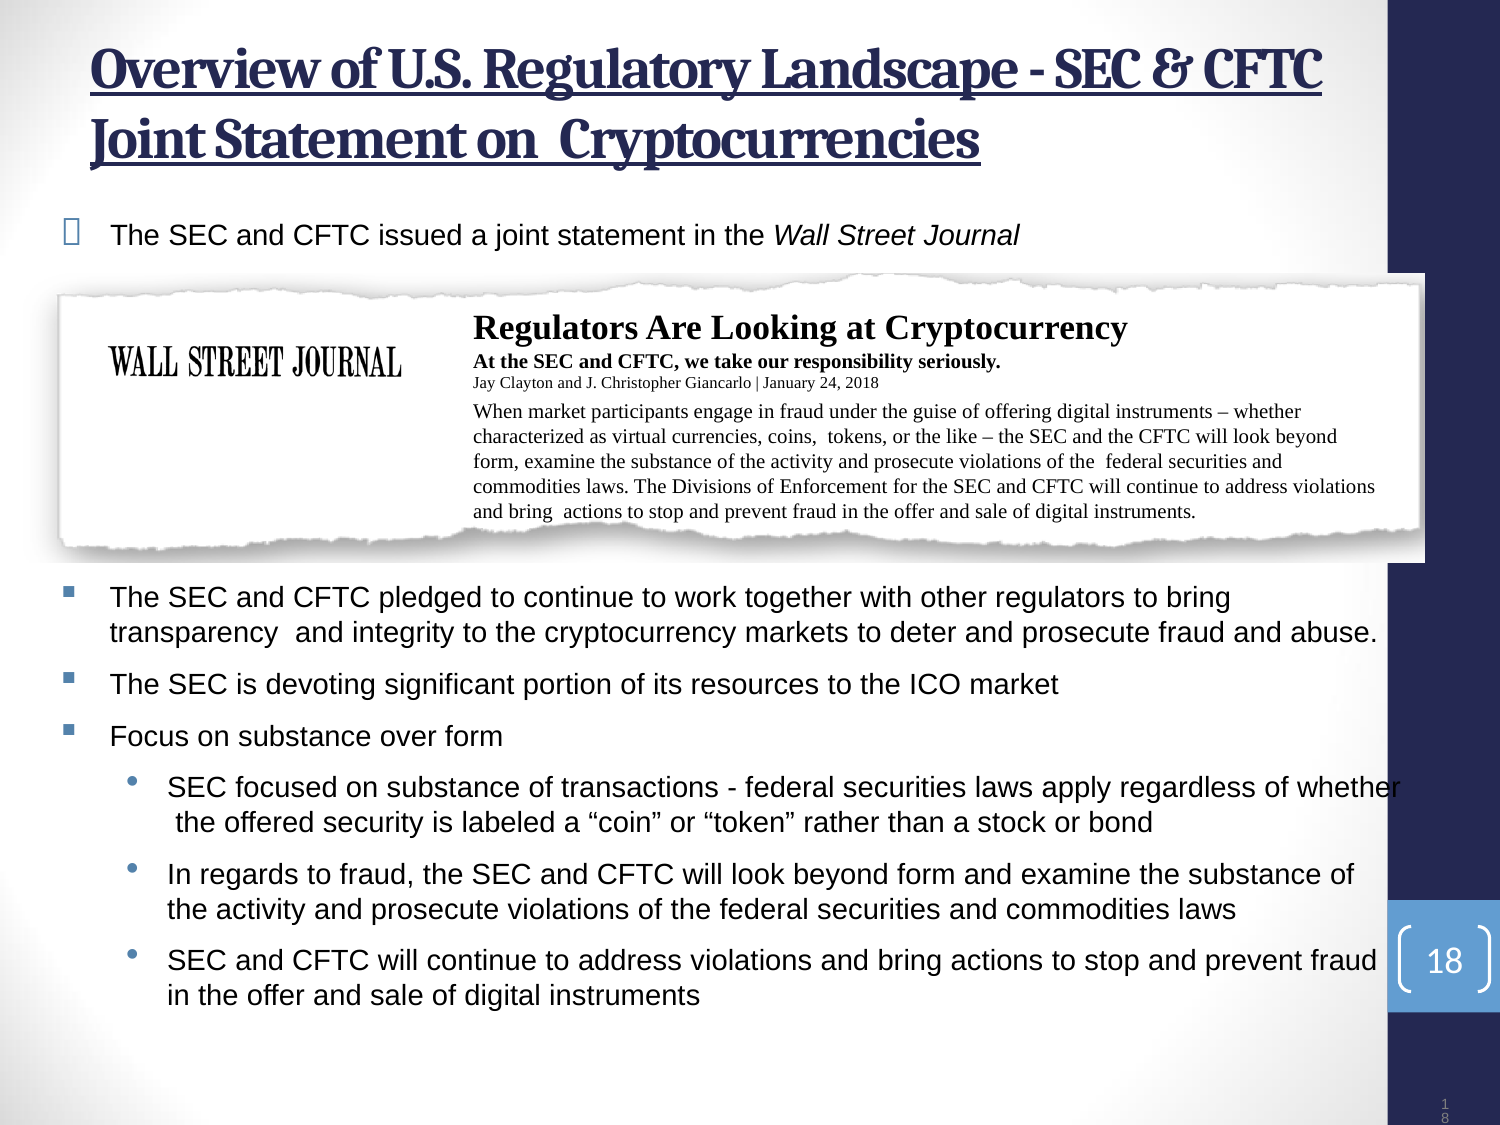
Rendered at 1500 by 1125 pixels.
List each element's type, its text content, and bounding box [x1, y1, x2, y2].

text_box [22, 273, 1425, 563]
title Overview of U.S. Regulatory Landscape - SEC & CFTC Joint Statement on Cryptocurrencies [88, 0, 1383, 170]
text_box Regulators Are Looking at Cryptocurrency At the SEC and CFTC, we take our responsibility seriously. Jay Clayton and J. Christopher Giancarlo | January 24, 2018 When market participants engage in fraud under the guise of offering digital instruments – whether characterized as virtual currencies, coins, tokens, or the like – the SEC and the CFTC will look beyond form, examine the substance of the activity and prosecute violations of the federal securities and commodities laws. The Divisions of Enforcement for the SEC and CFTC will continue to address violations and bring actions to stop and prevent fraud in the offer and sale of digital instruments. [130, 302, 1383, 523]
text_box The SEC and CFTC issued a joint statement in the Wall Street Journal [109, 218, 1138, 252]
text_box 18 [1437, 1092, 1454, 1113]
text_box  [58, 205, 80, 253]
text_box [106, 342, 405, 381]
picture [0, 0, 1387, 1125]
text_box The SEC and CFTC pledged to continue to work together with other regulators to bring transparency and integrity to the cryptocurrency markets to deter and prosecute fraud and abuse. The SEC is devoting significant portion of its resources to the ICO market Focus on substance over form SEC focused on substance of transactions - federal securities laws apply regardless of whether the offered security is labeled a “coin” or “token” rather than a stock or bond In regards to fraud, the SEC and CFTC will look beyond form and examine the substance of the activity and prosecute violations of the federal securities and commodities laws SEC and CFTC will continue to address violations and bring actions to stop and prevent fraud in the offer and sale of digital instruments [58, 576, 1409, 1012]
slide_number 18 [1397, 924, 1492, 994]
